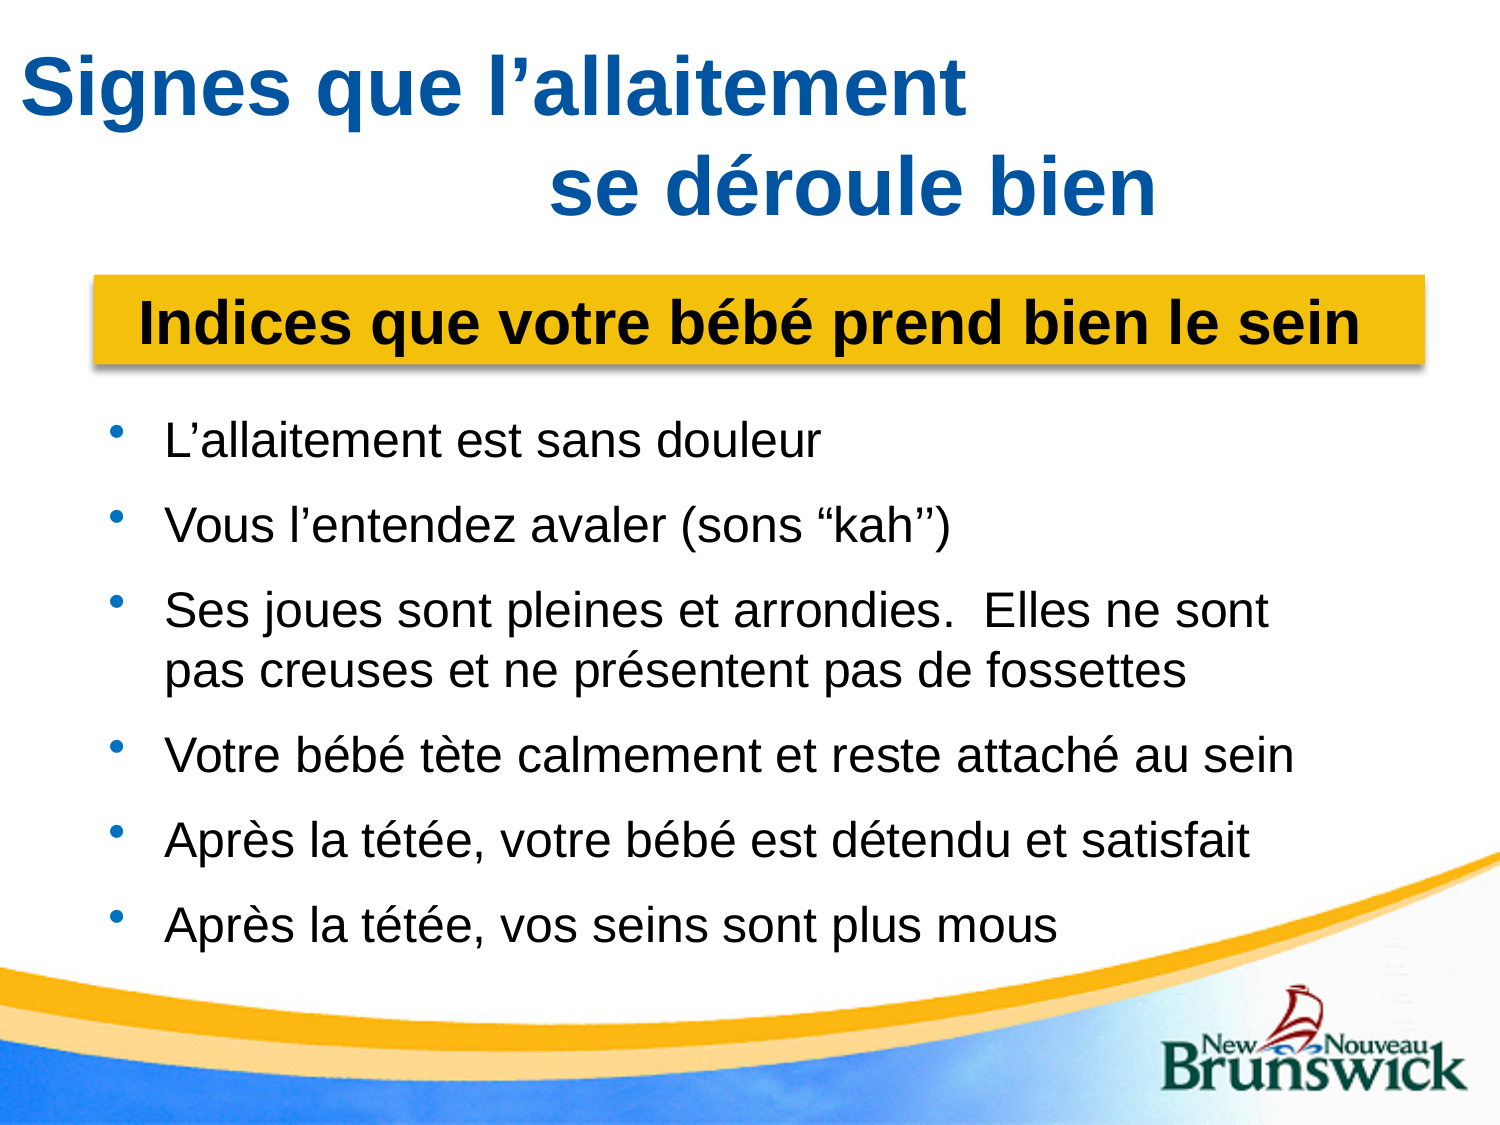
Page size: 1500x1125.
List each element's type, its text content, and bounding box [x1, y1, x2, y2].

title Signes que l’allaitement se déroule bien [0, 24, 1500, 227]
text_box L’allaitement est sans douleur Vous l’entendez avaler (sons “kah’’) Ses joues sont pleines et arrondies. Elles ne sont pas creuses et ne présentent pas de fossettes Votre bébé tète calmement et reste attaché au sein Après la tétée, votre bébé est détendu et satisfait Après la tétée, vos seins sont plus mous [93, 399, 1363, 960]
picture [0, 823, 1500, 1125]
text_box Indices que votre bébé prend bien le sein [93, 274, 1425, 365]
